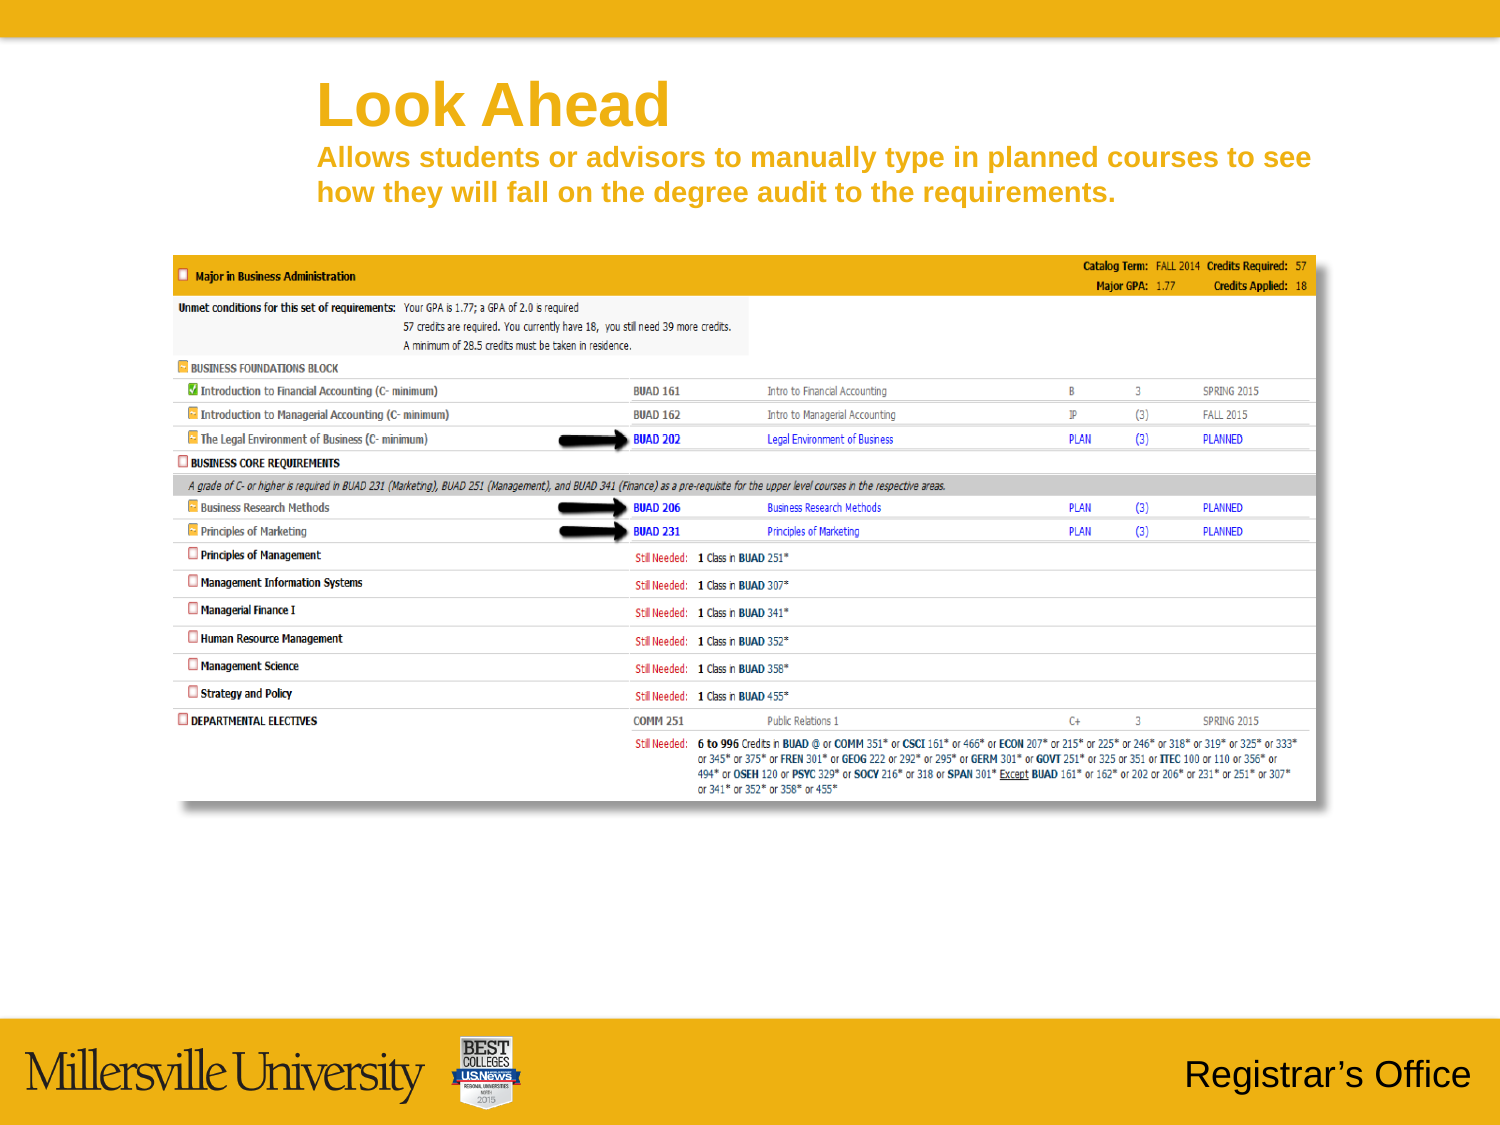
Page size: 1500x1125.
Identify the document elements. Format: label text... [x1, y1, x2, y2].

list Registrar’s Office [735, 1019, 1487, 1125]
text_box Look Ahead Allows students or advisors to manually type in planned courses to see how they will fall on the degree audit to the requirements. [301, 56, 1363, 244]
picture [25, 1048, 425, 1104]
picture [451, 1036, 521, 1110]
picture [172, 255, 1316, 801]
